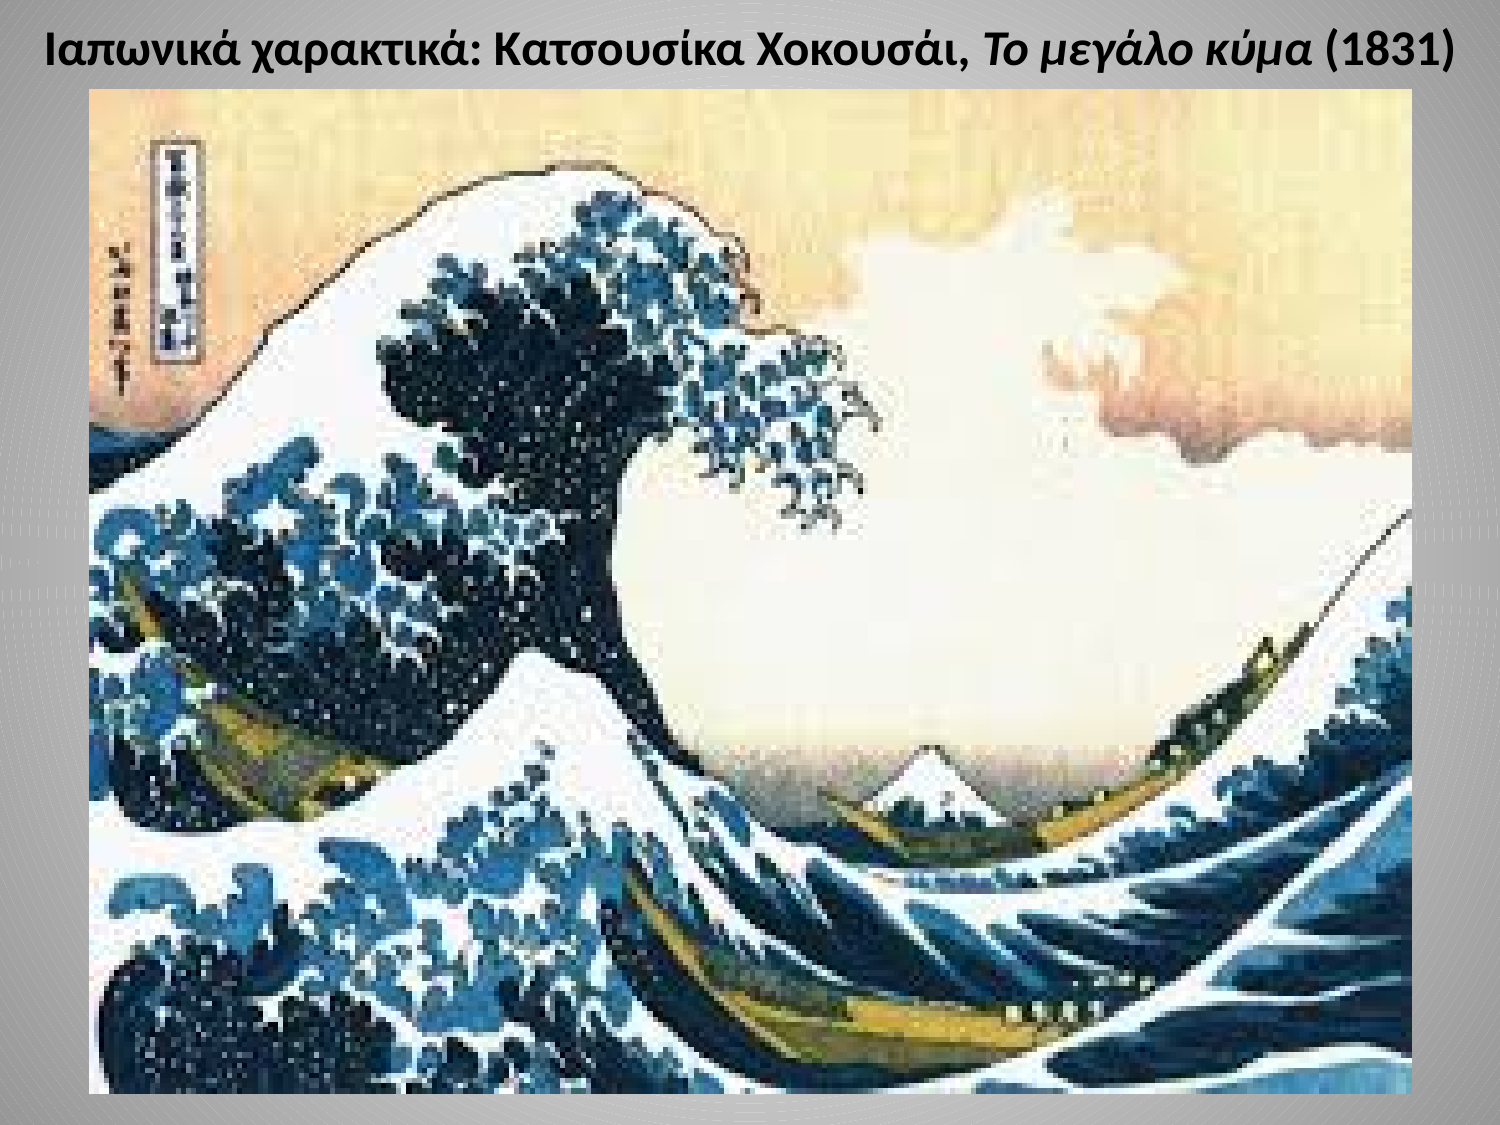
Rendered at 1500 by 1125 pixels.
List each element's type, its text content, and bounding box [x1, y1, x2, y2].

title Ιαπωνικά χαρακτικά: Κατσουσίκα Χοκουσάι, Το μεγάλο κύμα (1831) [0, 0, 1500, 90]
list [88, 89, 1412, 1095]
